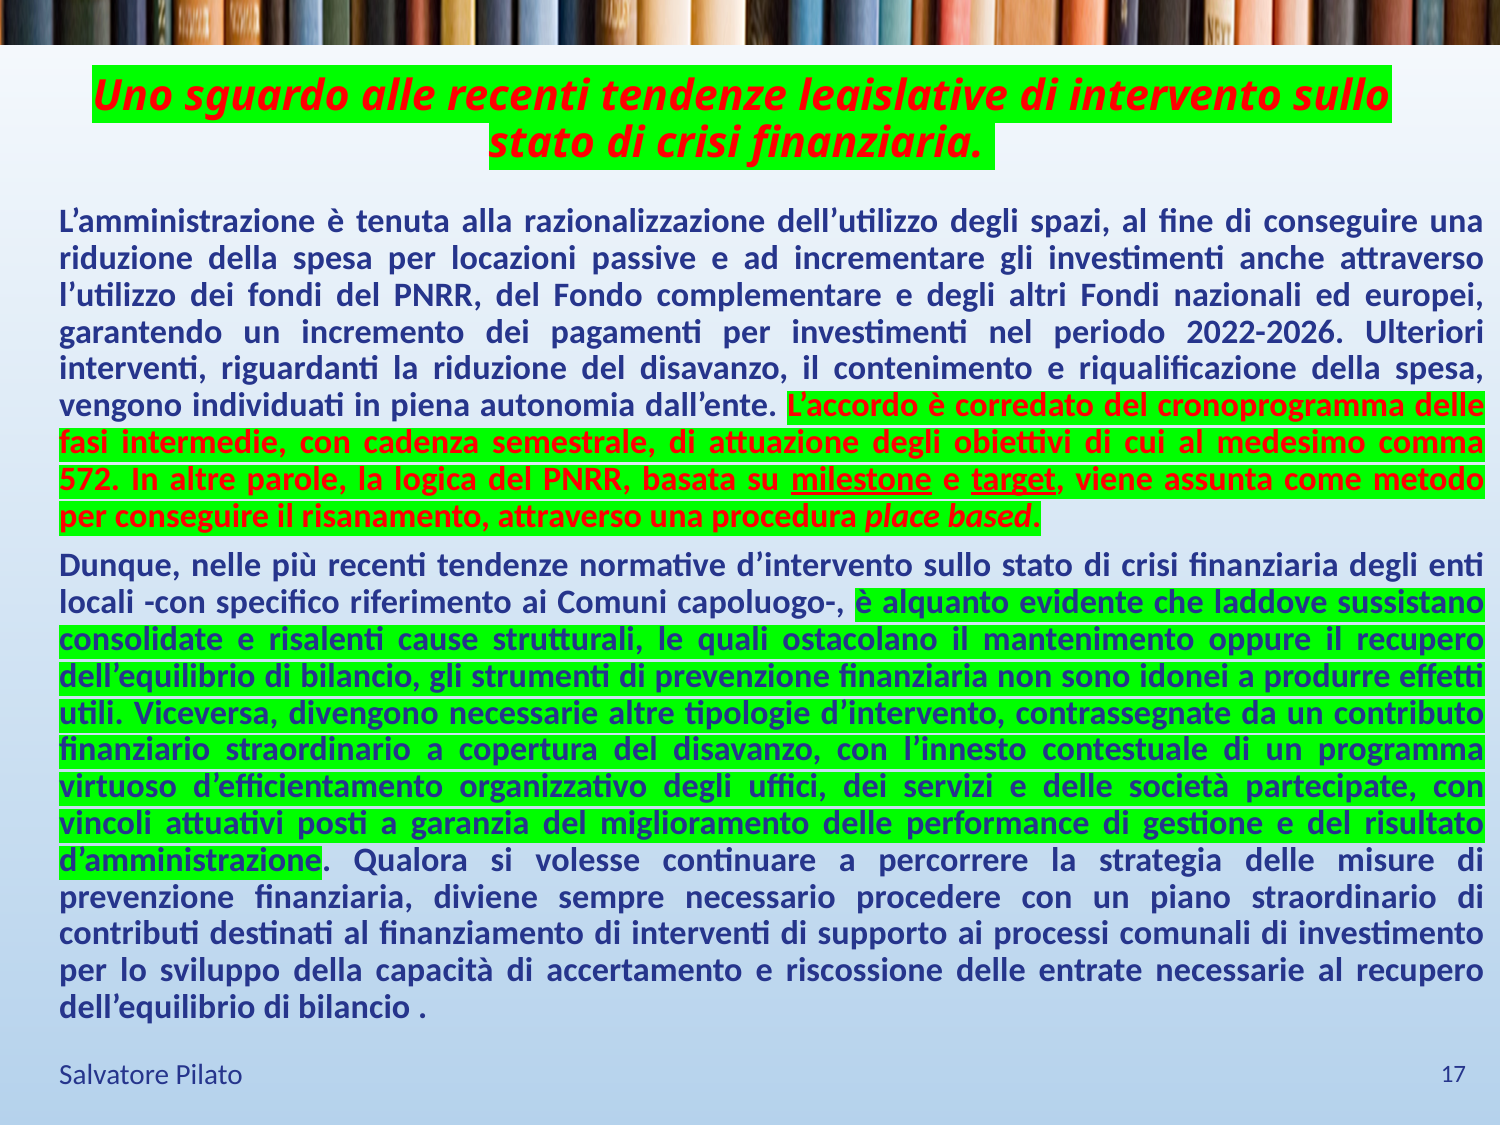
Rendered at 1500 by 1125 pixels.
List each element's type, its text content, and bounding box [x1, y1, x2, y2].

subtitle L’amministrazione è tenuta alla razionalizzazione dell’utilizzo degli spazi, al fine di conseguire una riduzione della spesa per locazioni passive e ad incrementare gli investimenti anche attraverso l’utilizzo dei fondi del PNRR, del Fondo complementare e degli altri Fondi nazionali ed europei, garantendo un incremento dei pagamenti per investimenti nel periodo 2022-2026. Ulteriori interventi, riguardanti la riduzione del disavanzo, il contenimento e riqualificazione della spesa, vengono individuati in piena autonomia dall’ente. L’accordo è corredato del cronoprogramma delle fasi intermedie, con cadenza semestrale, di attuazione degli obiettivi di cui al medesimo comma 572. In altre parole, la logica del PNRR, basata su milestone e target, viene assunta come metodo per conseguire il risanamento, attraverso una procedura place based. Dunque, nelle più recenti tendenze normative d’intervento sullo stato di crisi finanziaria degli enti locali -con specifico riferimento ai Comuni capoluogo-, è alquanto evidente che laddove sussistano consolidate e risalenti cause strutturali, le quali ostacolano il mantenimento oppure il recupero dell’equilibrio di bilancio, gli strumenti di prevenzione finanziaria non sono idonei a produrre effetti utili. Viceversa, divengono necessarie altre tipologie d’intervento, contrassegnate da un contributo finanziario straordinario a copertura del disavanzo, con l’innesto contestuale di un programma virtuoso d’efficientamento organizzativo degli uffici, dei servizi e delle società partecipate, con vincoli attuativi posti a garanzia del miglioramento delle performance di gestione e del risultato d’amministrazione. Qualora si volesse continuare a percorrere la strategia delle misure di prevenzione finanziaria, diviene sempre necessario procedere con un piano straordinario di contributi destinati al finanziamento di interventi di supporto ai processi comunali di investimento per lo sviluppo della capacità di accertamento e riscossione delle entrate necessarie al recupero dell’equilibrio di bilancio . [44, 195, 1500, 1035]
title Uno sguardo alle recenti tendenze legislative di intervento sullo stato di crisi finanziaria. [60, 65, 1425, 174]
slide_number 17 [1143, 1042, 1482, 1103]
footer Salvatore Pilato [44, 1042, 551, 1103]
picture [0, 0, 1500, 45]
